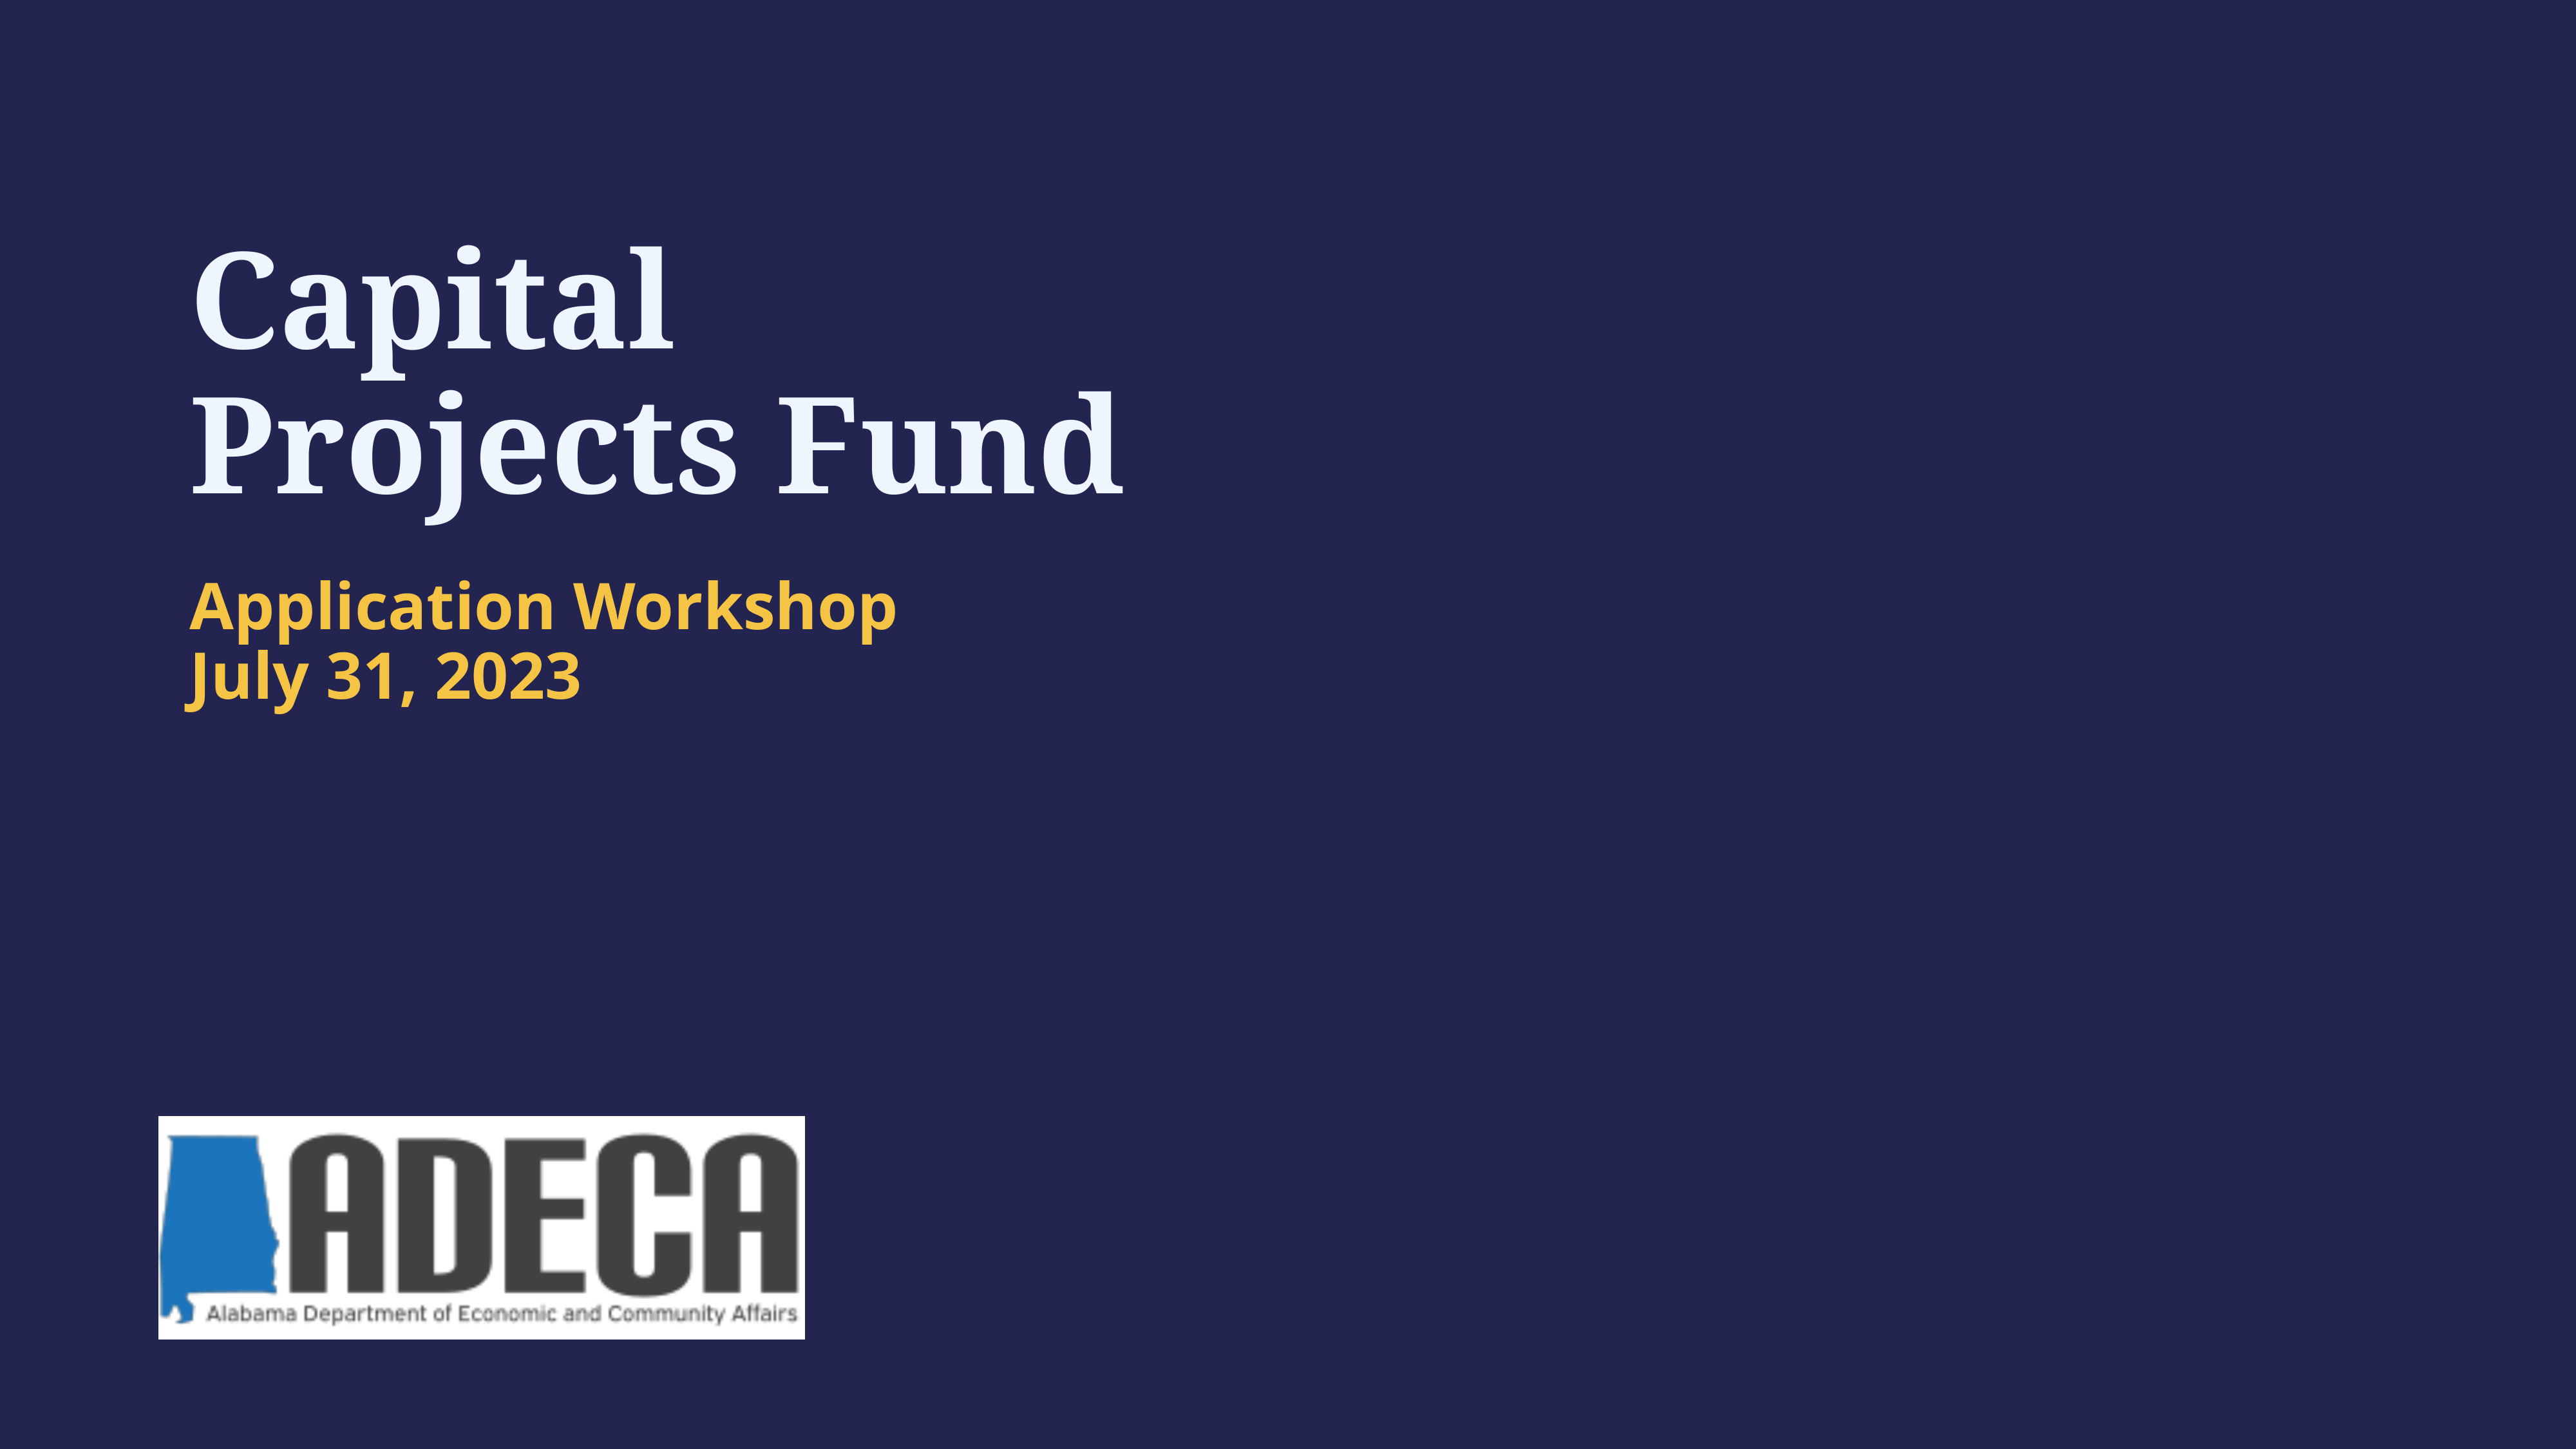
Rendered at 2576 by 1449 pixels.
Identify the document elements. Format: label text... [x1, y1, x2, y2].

list Capital Projects Fund [180, 228, 1194, 531]
list Application Workshop July 31, 2023 [180, 569, 1334, 720]
picture [158, 1116, 806, 1340]
